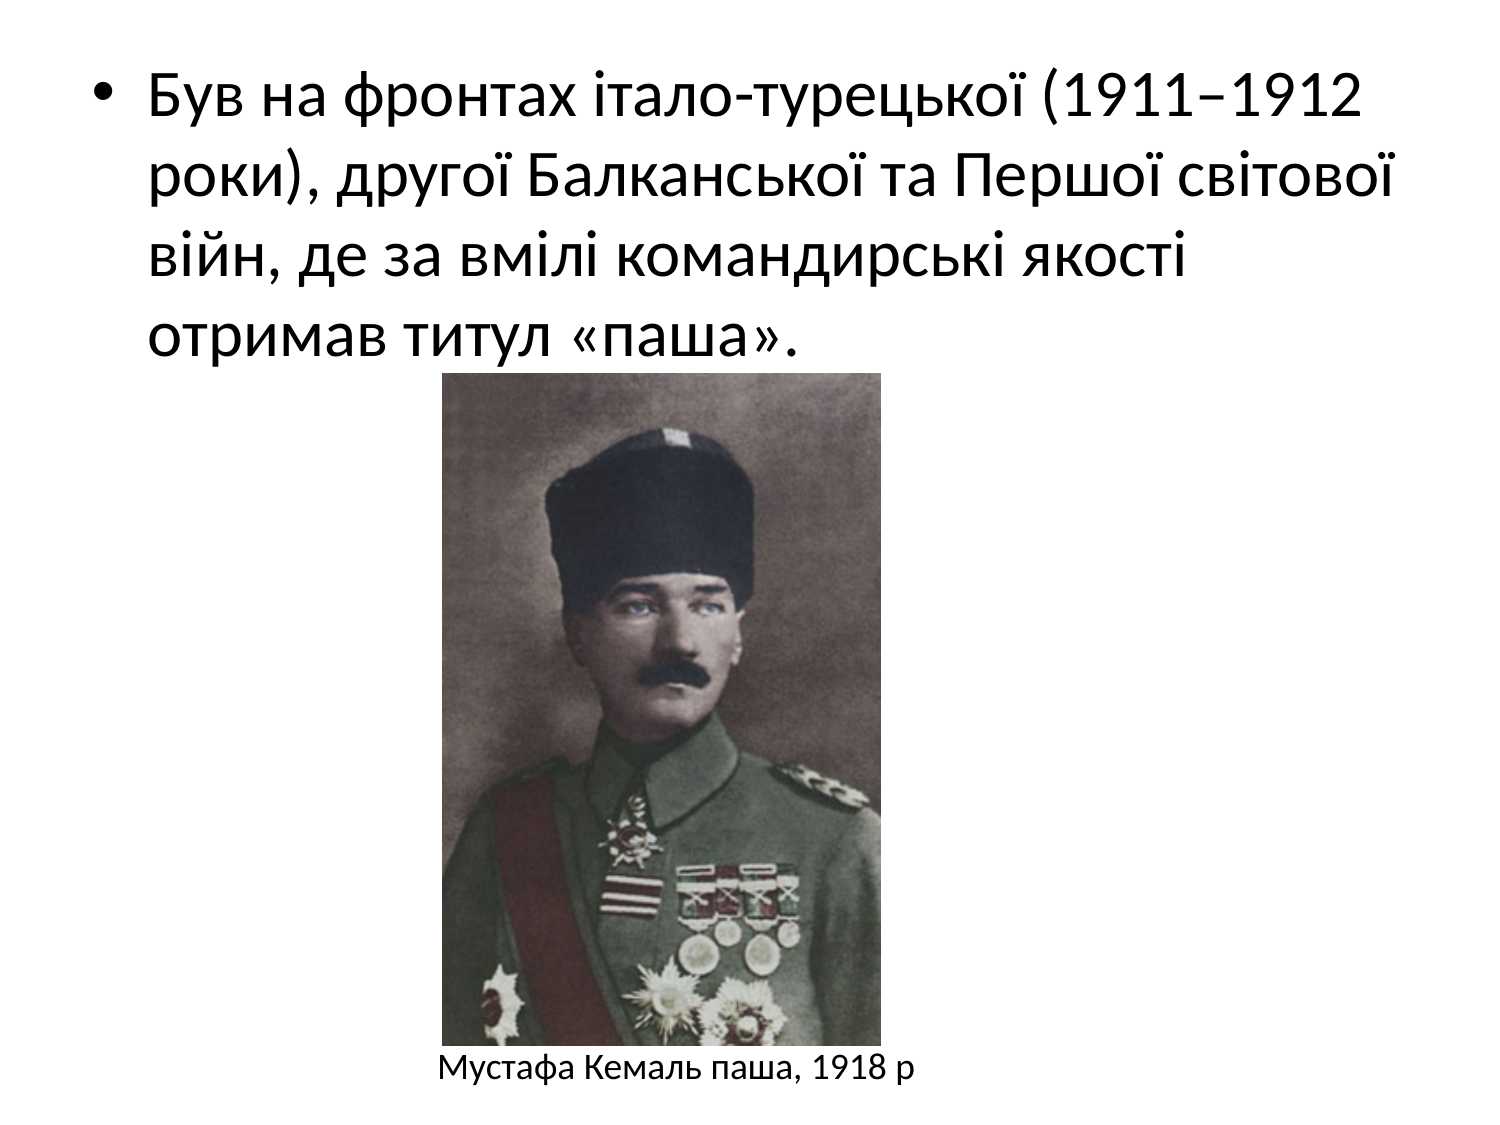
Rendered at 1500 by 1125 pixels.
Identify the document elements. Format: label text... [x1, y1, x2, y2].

picture [442, 373, 881, 1047]
list Був на фронтах італо-турецької (1911–1912 роки), другої Балканської та Першої світової війн, де за вмілі командирські якості отримав титул «паша». [76, 42, 1427, 786]
text_box Мустафа Кемаль паша, 1918 р [422, 1034, 931, 1095]
